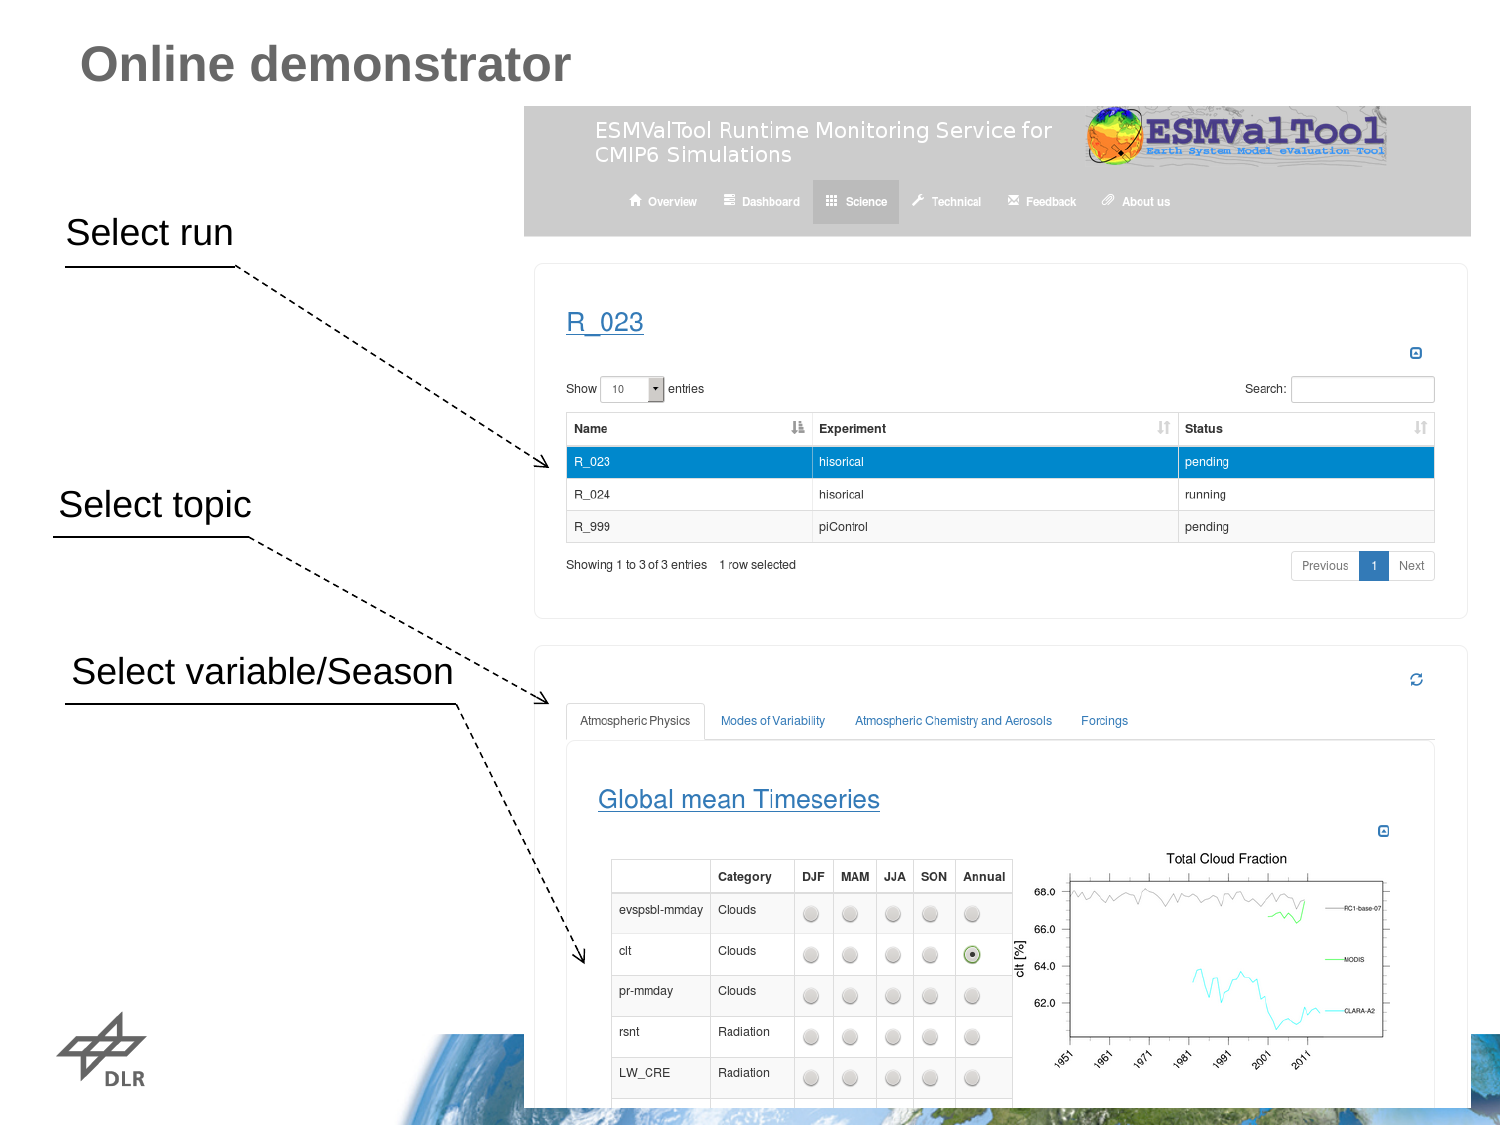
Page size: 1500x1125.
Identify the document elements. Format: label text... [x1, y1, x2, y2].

text_box Select run [65, 208, 235, 254]
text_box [456, 703, 585, 965]
title Online demonstrator [79, 30, 1421, 153]
text_box Select variable/Season [71, 646, 243, 693]
picture [0, 106, 1500, 1125]
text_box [248, 536, 550, 705]
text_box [234, 265, 550, 469]
text_box Select topic [58, 479, 253, 525]
